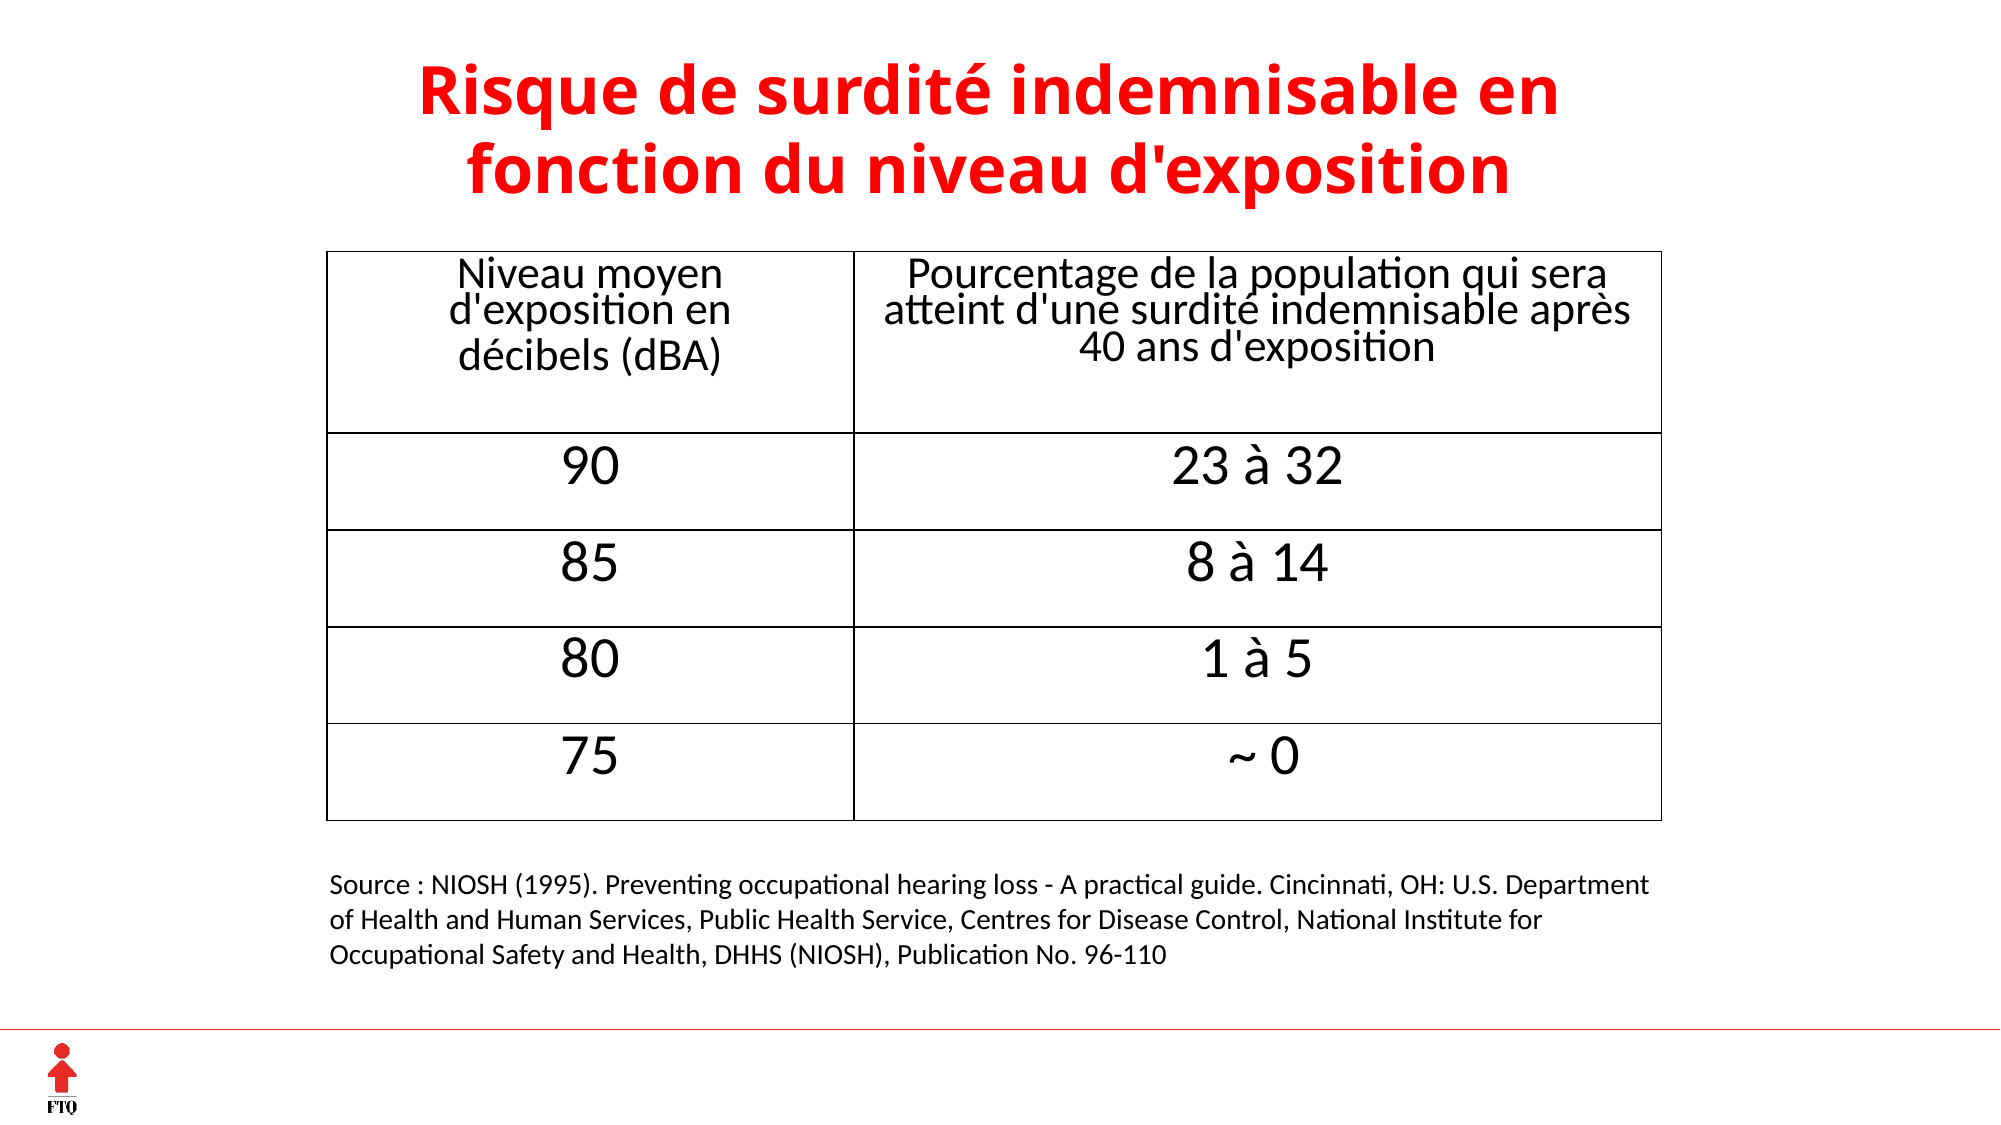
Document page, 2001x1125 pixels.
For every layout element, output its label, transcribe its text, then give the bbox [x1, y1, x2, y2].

table_header Pourcentage de la population qui sera atteint d'une surdité indemnisable après 40 ans d'exposition [855, 252, 1661, 432]
table_cell 75 [328, 724, 853, 820]
table_cell 85 [328, 531, 853, 626]
table_header Niveau moyen d'exposition en décibels (dBA) [328, 252, 853, 432]
text_box Source : NIOSH (1995). Preventing occupational hearing loss - A practical guide. Cincinnati, OH: U.S. Department of Health and Human Services, Public Health Service, Centres for Disease Control, National Institute for Occupational Safety and Health, DHHS (NIOSH), Publication No. 96-110 [314, 858, 1688, 978]
picture [47, 1043, 78, 1115]
table_cell 1 à 5 [855, 628, 1661, 723]
text_box Risque de surdité indemnisable en fonction du niveau d'exposition [290, 40, 1688, 215]
table_cell 8 à 14 [855, 531, 1661, 626]
table_cell 80 [328, 628, 853, 723]
table_cell ~ 0 [855, 724, 1661, 820]
table_cell 23 à 32 [855, 434, 1661, 529]
table_cell 90 [328, 434, 853, 529]
